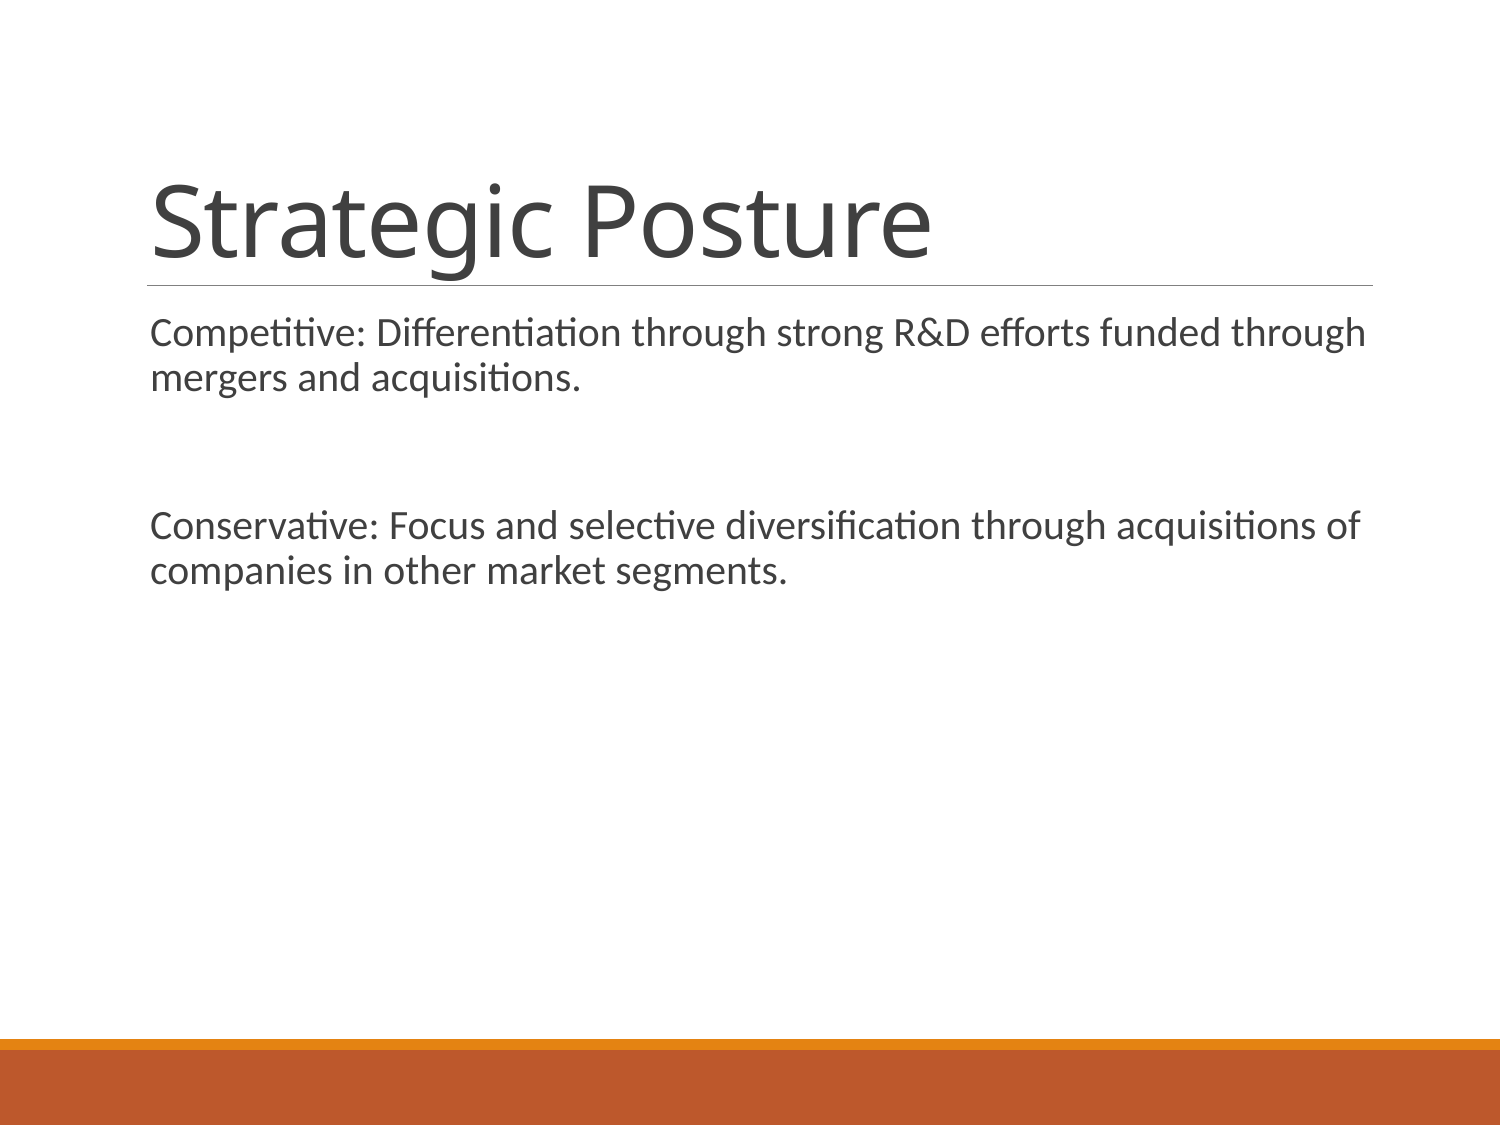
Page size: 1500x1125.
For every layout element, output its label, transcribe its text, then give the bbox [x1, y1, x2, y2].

list Competitive: Differentiation through strong R&D efforts funded through mergers and acquisitions. Conservative: Focus and selective diversification through acquisitions of companies in other market segments. [135, 302, 1373, 963]
title Strategic Posture [135, 47, 1373, 285]
